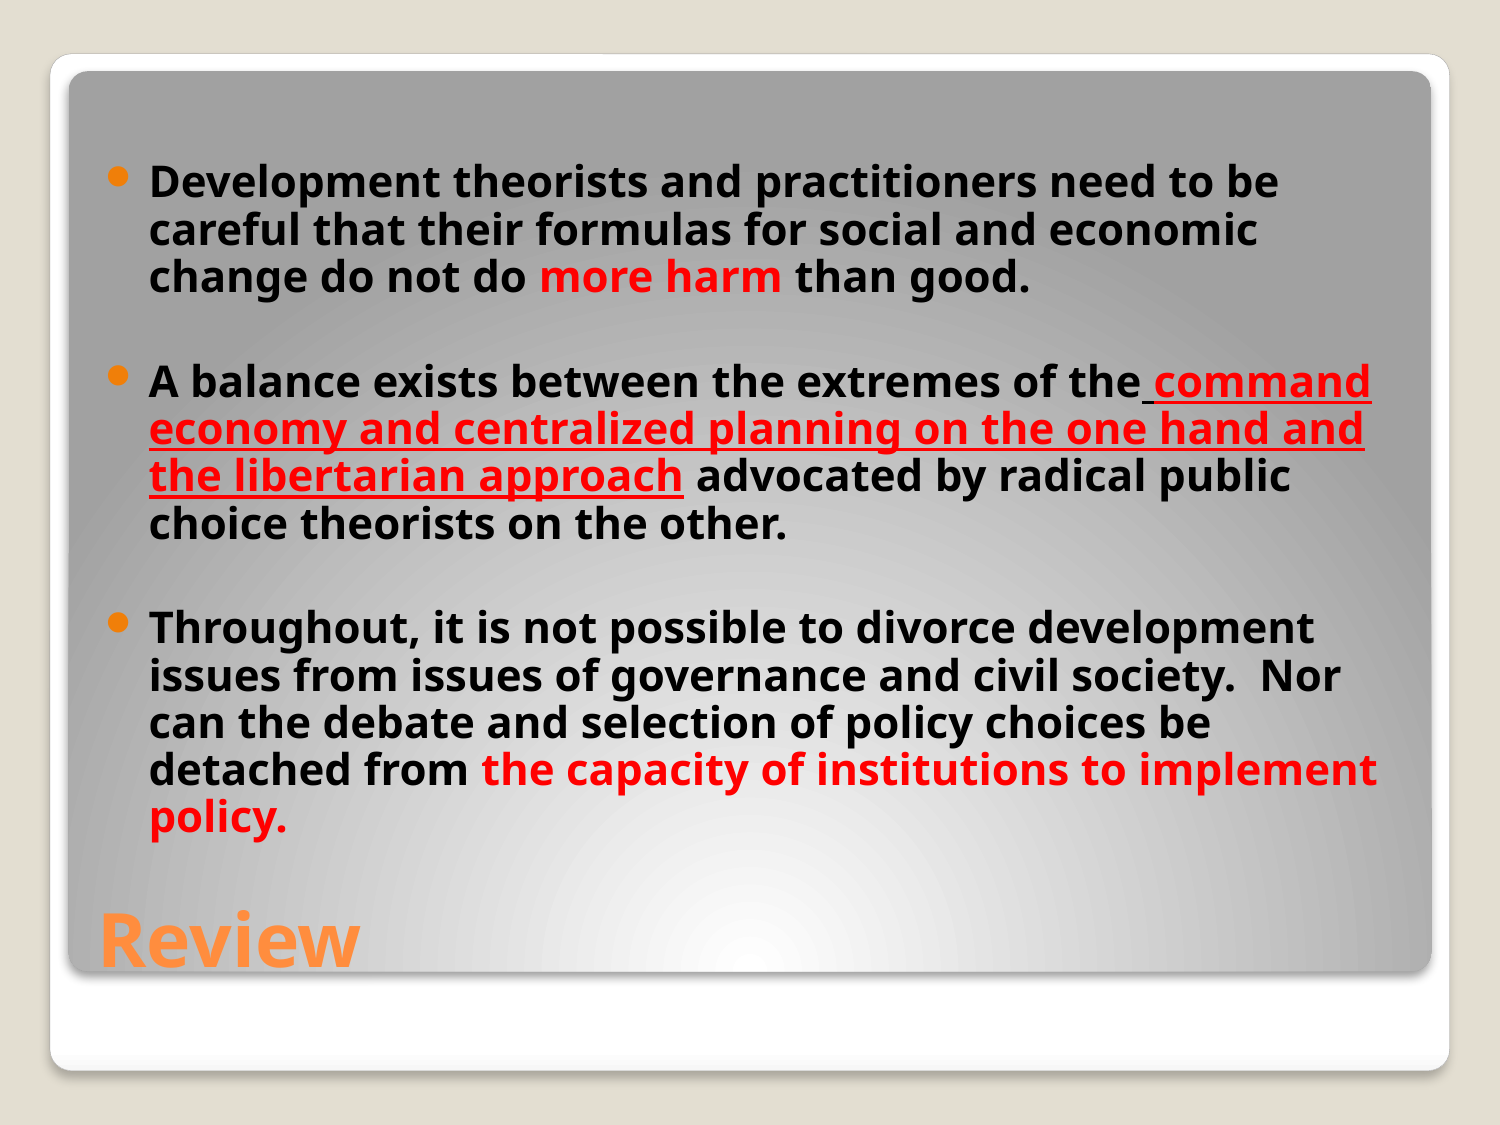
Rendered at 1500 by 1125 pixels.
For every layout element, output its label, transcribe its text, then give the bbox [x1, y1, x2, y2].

title Review [82, 919, 1425, 991]
list Development theorists and practitioners need to be careful that their formulas for social and economic change do not do more harm than good. A balance exists between the extremes of the command economy and centralized planning on the one hand and the libertarian approach advocated by radical public choice theorists on the other. Throughout, it is not possible to divorce development issues from issues of governance and civil society. Nor can the debate and selection of policy choices be detached from the capacity of institutions to implement policy. [75, 87, 1425, 919]
